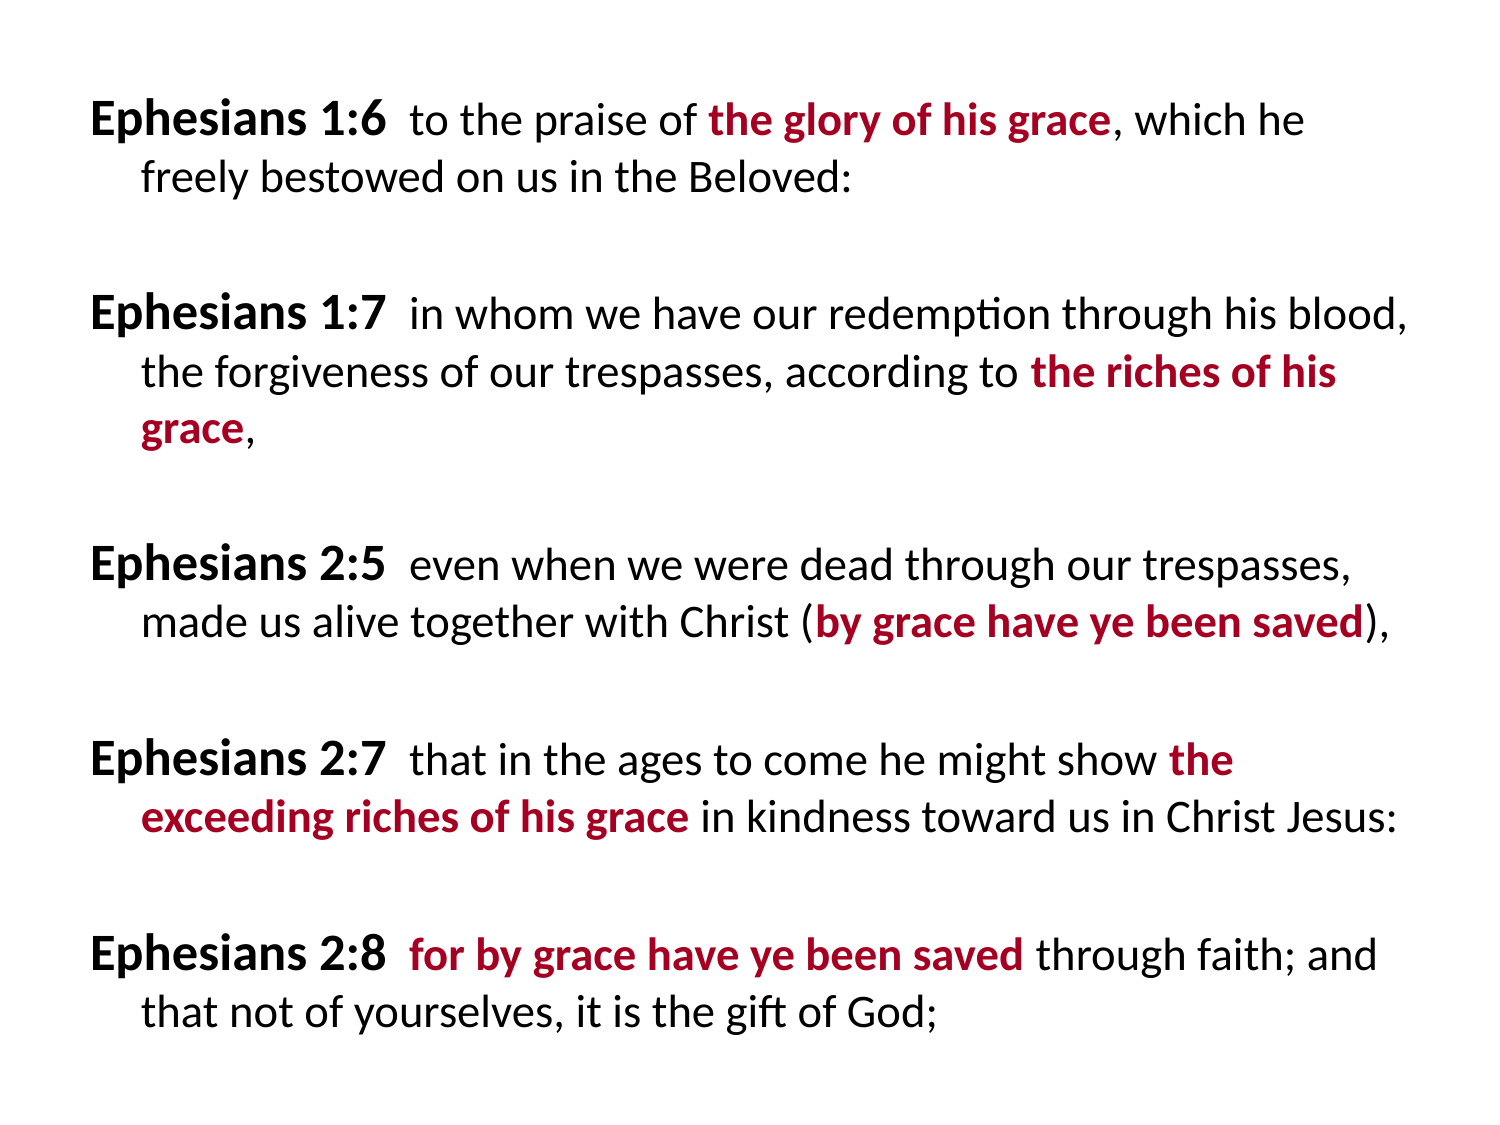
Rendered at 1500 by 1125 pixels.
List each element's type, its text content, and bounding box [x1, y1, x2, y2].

list Ephesians 1:6 to the praise of the glory of his grace, which he freely bestowed on us in the Beloved: Ephesians 1:7 in whom we have our redemption through his blood, the forgiveness of our trespasses, according to the riches of his grace, Ephesians 2:5 even when we were dead through our trespasses, made us alive together with Christ (by grace have ye been saved), Ephesians 2:7 that in the ages to come he might show the exceeding riches of his grace in kindness toward us in Christ Jesus: Ephesians 2:8 for by grace have ye been saved through faith; and that not of yourselves, it is the gift of God; [75, 75, 1425, 1088]
